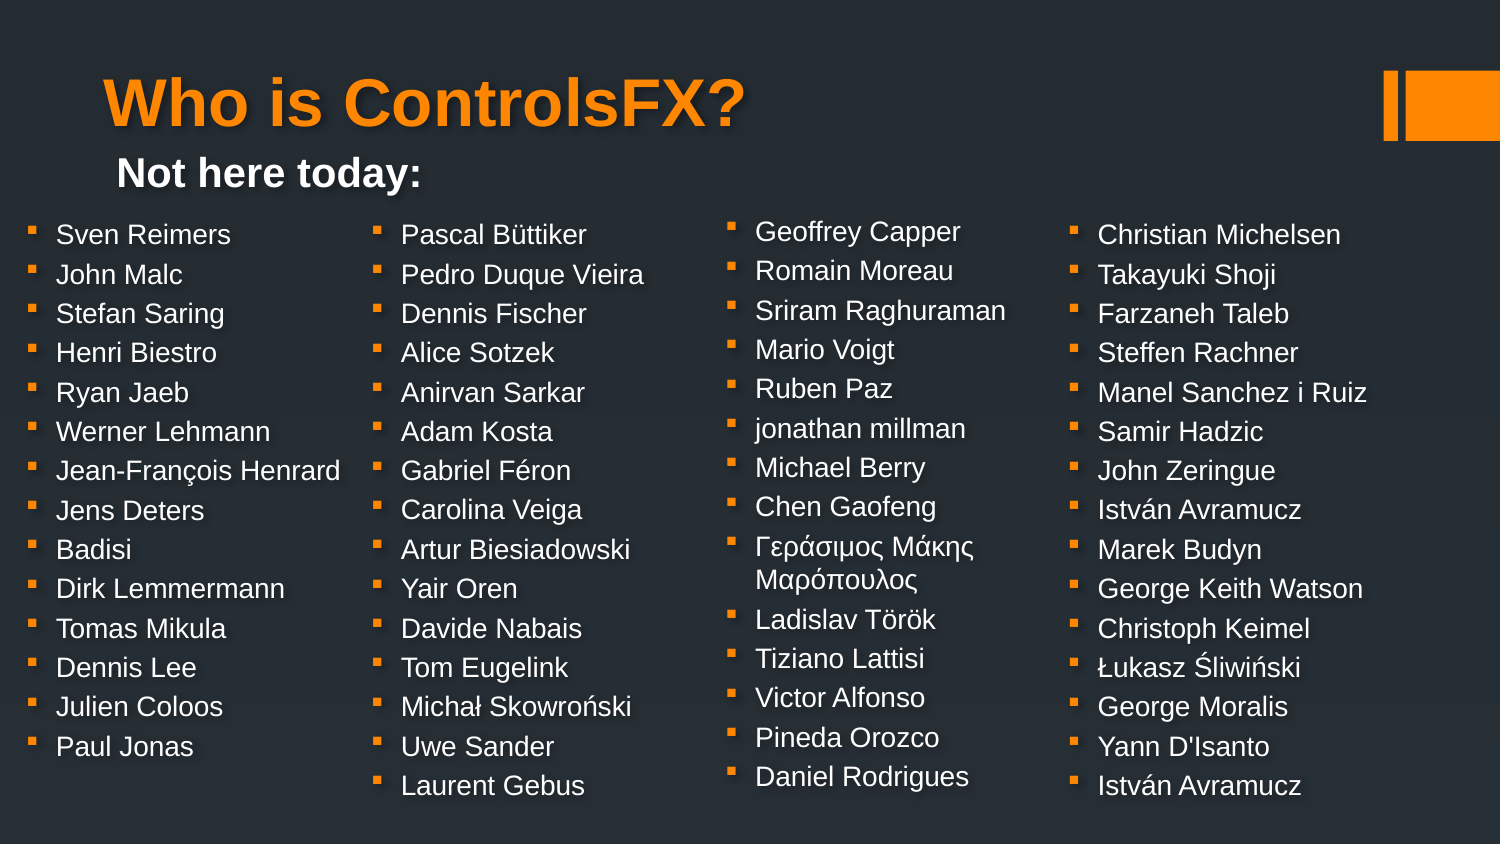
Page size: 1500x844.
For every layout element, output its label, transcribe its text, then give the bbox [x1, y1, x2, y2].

title Who is ControlsFX? [88, 50, 1289, 148]
text_box Pascal Büttiker Pedro Duque Vieira Dennis Fischer Alice Sotzek Anirvan Sarkar Adam Kosta Gabriel Féron Carolina Veiga Artur Biesiadowski Yair Oren Davide Nabais Tom Eugelink Michał Skowroński Uwe Sander Laurent Gebus [348, 209, 701, 820]
list Sven Reimers John Malc Stefan Saring Henri Biestro Ryan Jaeb Werner Lehmann Jean-François Henrard Jens Deters Badisi Dirk Lemmermann Tomas Mikula Dennis Lee Julien Coloos Paul Jonas [3, 209, 346, 821]
text_box Christian Michelsen Takayuki Shoji Farzaneh Taleb Steffen Rachner Manel Sanchez i Ruiz Samir Hadzic John Zeringue István Avramucz Marek Budyn George Keith Watson Christoph Keimel Łukasz Śliwiński George Moralis Yann D'Isanto István Avramucz [1045, 209, 1409, 820]
text_box Not here today: [101, 138, 438, 204]
text_box Geoffrey Capper Romain Moreau Sriram Raghuraman Mario Voigt Ruben Paz jonathan millman Michael Berry Chen Gaofeng Γεράσιμος Μάκης Μαρόπουλος Ladislav Török Tiziano Lattisi Victor Alfonso Pineda Orozco Daniel Rodrigues [702, 205, 1067, 844]
